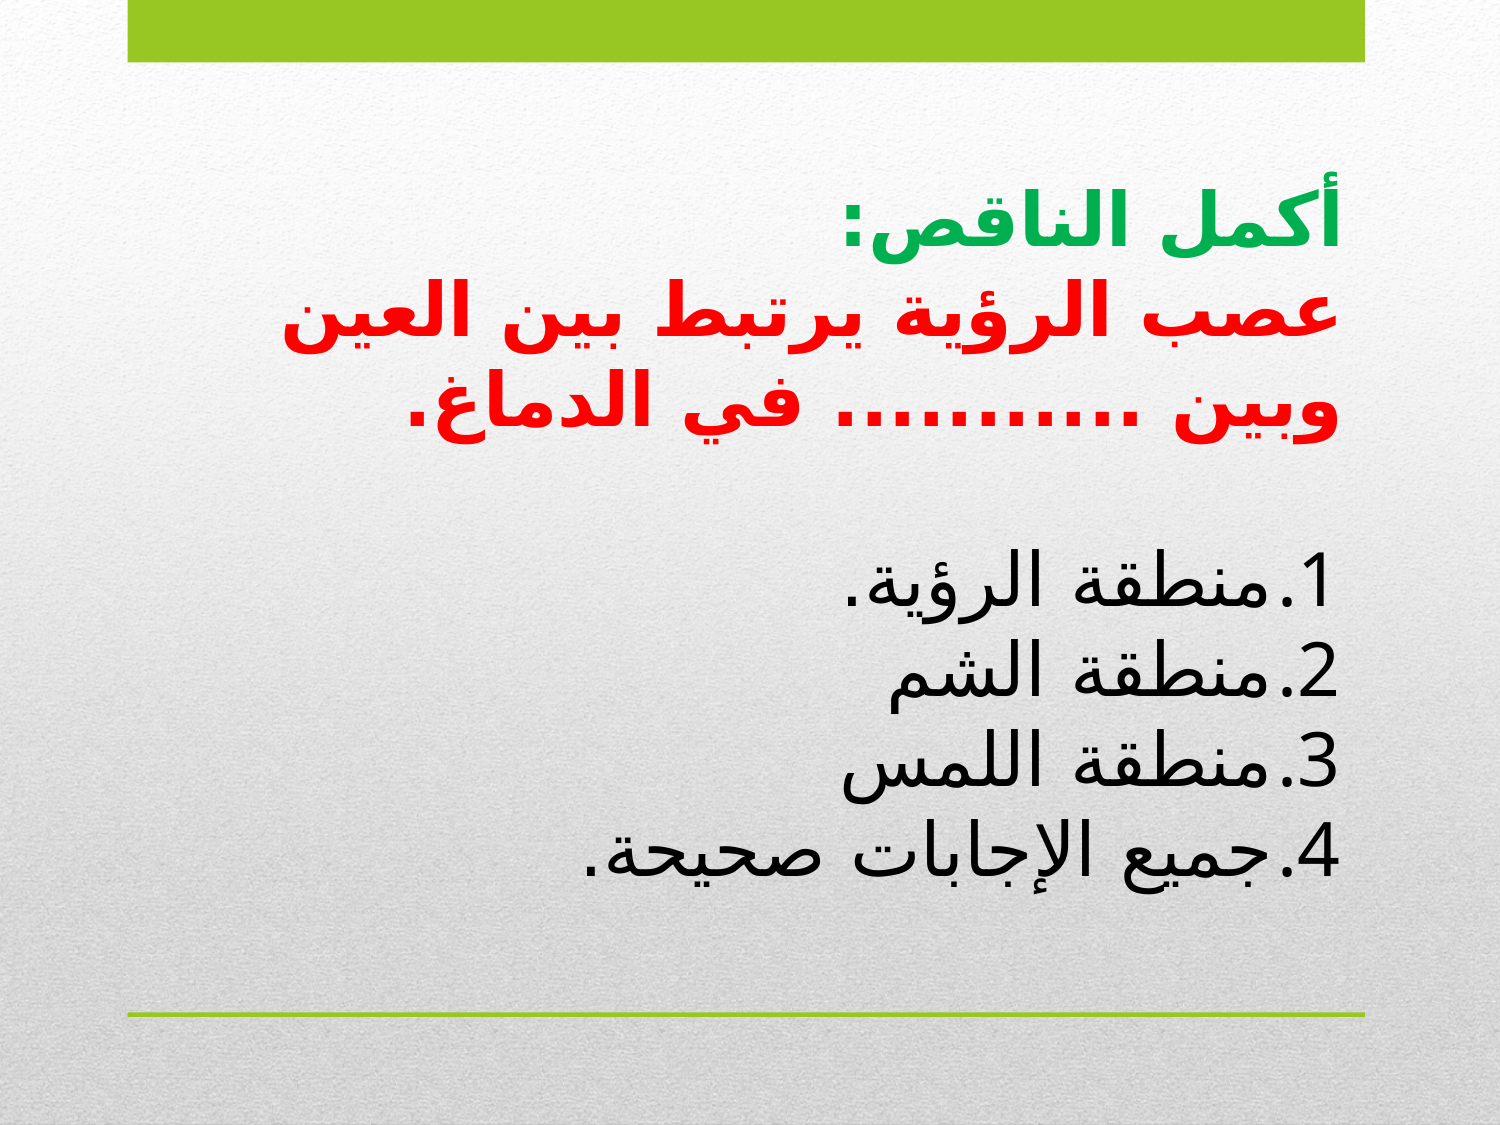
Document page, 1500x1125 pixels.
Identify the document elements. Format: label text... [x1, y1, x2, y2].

text_box أكمل الناقص: عصب الرؤية يرتبط بين العين وبين ........... في الدماغ. منطقة الرؤية. منطقة الشم منطقة اللمس جميع الإجابات صحيحة. [128, 163, 1360, 989]
